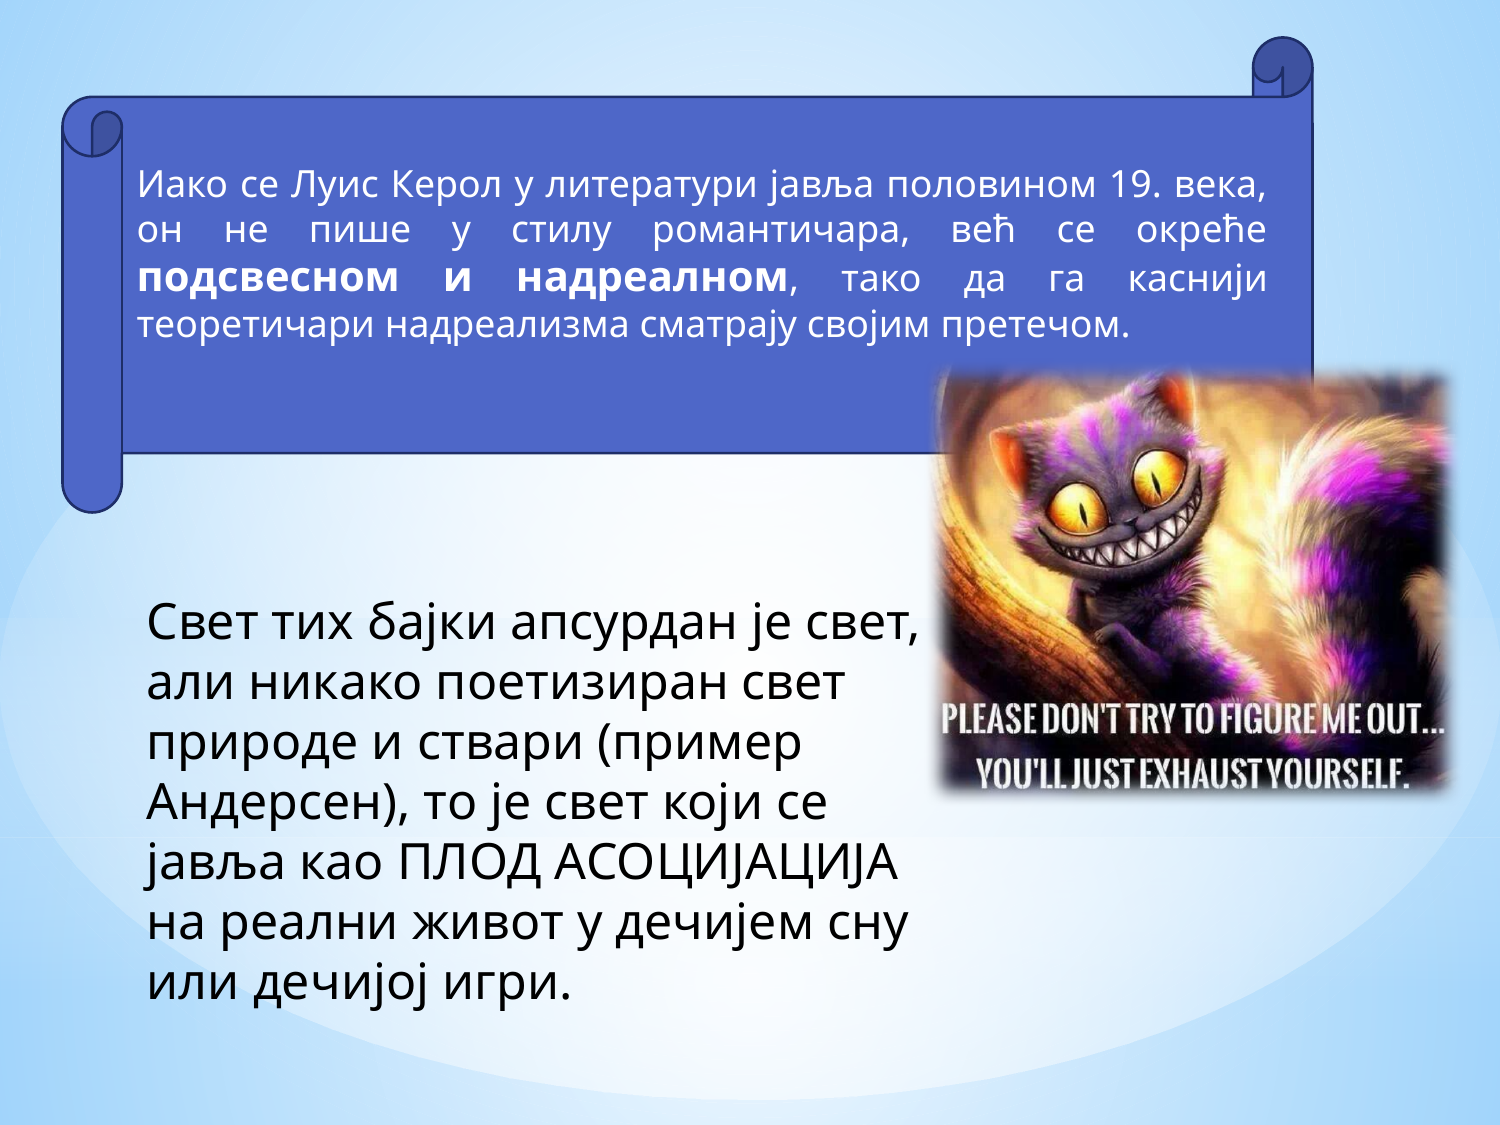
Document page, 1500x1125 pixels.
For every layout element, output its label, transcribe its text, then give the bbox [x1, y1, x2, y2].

text_box Иако се Луис Керол у литератури јавља половином 19. века, он не пише у стилу романтичара, већ се окреће подсвесном и надреалном, тако да га каснији теоретичари надреализма сматрају својим претечом. [61, 36, 1314, 514]
text_box Свет тих бајки апсурдан је свет, али никако поетизиран свет природе и ствари (пример Андерсен), то је свет који се јавља као ПЛОД АСОЦИЈАЦИЈА на реални живот у дечијем сну или дечијој игри. [131, 582, 950, 1018]
picture [924, 358, 1463, 807]
